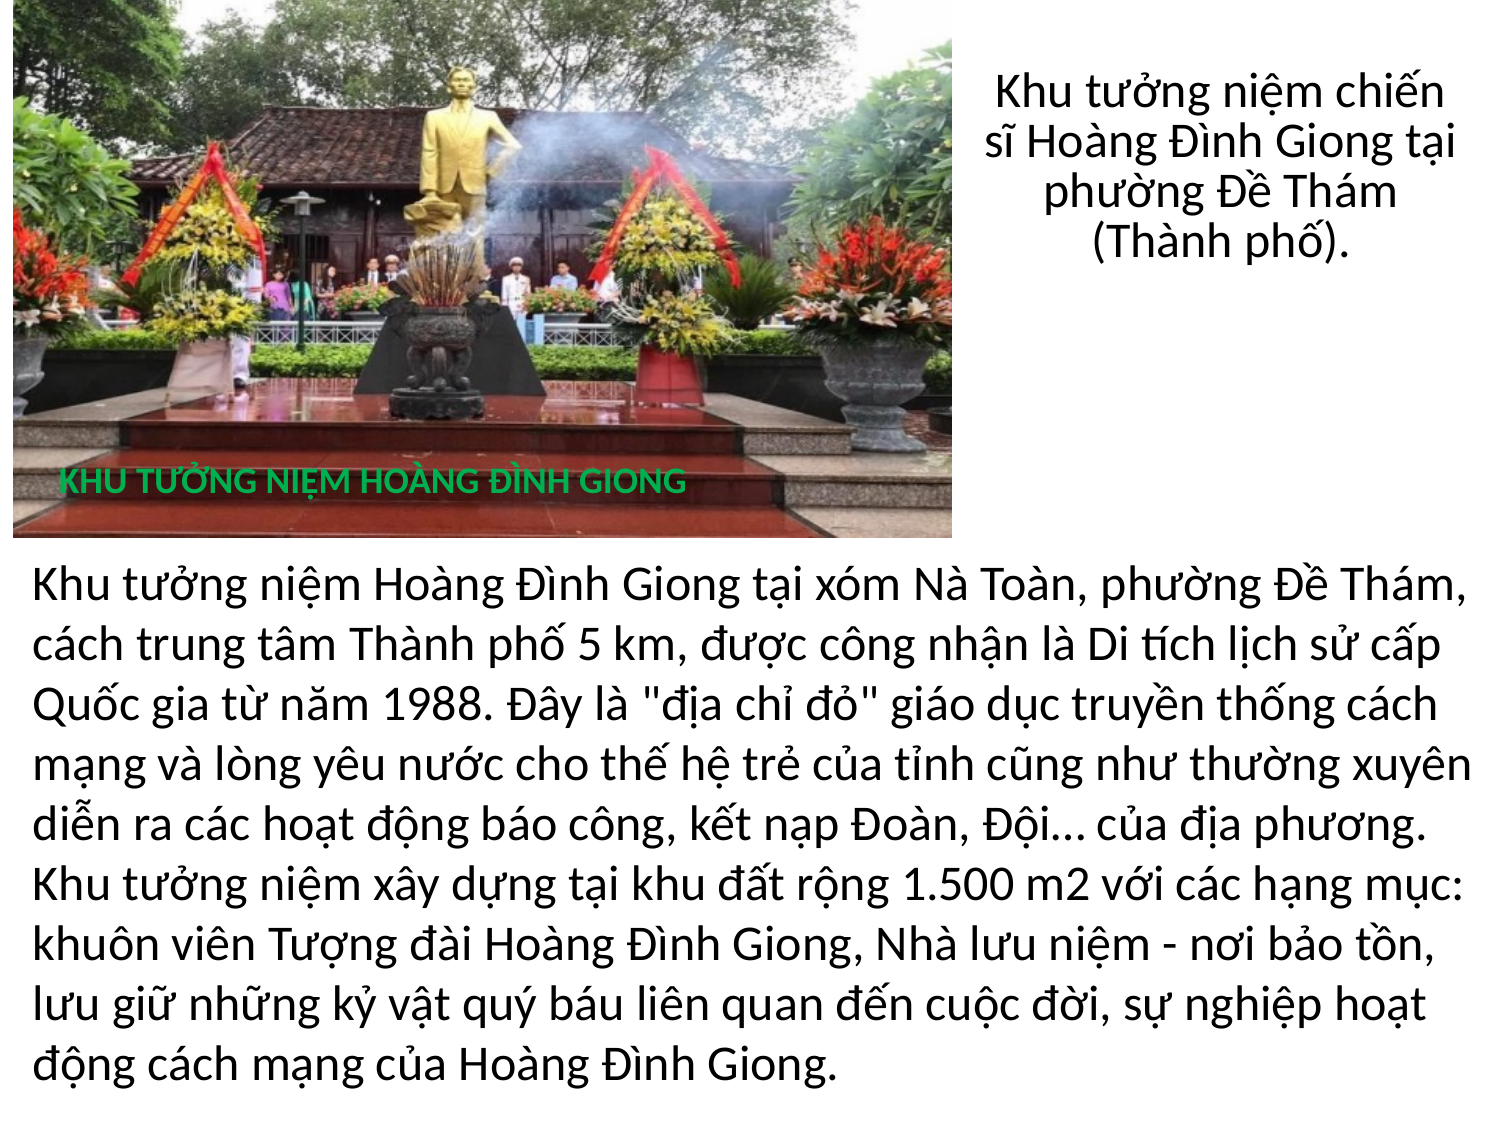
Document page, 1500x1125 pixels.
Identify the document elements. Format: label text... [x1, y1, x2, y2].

text_box Khu tưởng niệm Hoàng Đình Giong tại xóm Nà Toàn, phường Đề Thám, cách trung tâm Thành phố 5 km, được công nhận là Di tích lịch sử cấp Quốc gia từ năm 1988. Đây là "địa chỉ đỏ" giáo dục truyền thống cách mạng và lòng yêu nước cho thế hệ trẻ của tỉnh cũng như thường xuyên diễn ra các hoạt động báo công, kết nạp Đoàn, Đội… của địa phương. Khu tưởng niệm xây dựng tại khu đất rộng 1.500 m2 với các hạng mục: khuôn viên Tượng đài Hoàng Đình Giong, Nhà lưu niệm - nơi bảo tồn, lưu giữ những kỷ vật quý báu liên quan đến cuộc đời, sự nghiệp hoạt động cách mạng của Hoàng Đình Giong. [18, 542, 1500, 1098]
picture [13, 0, 952, 539]
table_header Khu tưởng niệm chiến sĩ Hoàng Đình Giong tại phường Đề Thám (Thành phố). [960, 43, 1482, 298]
